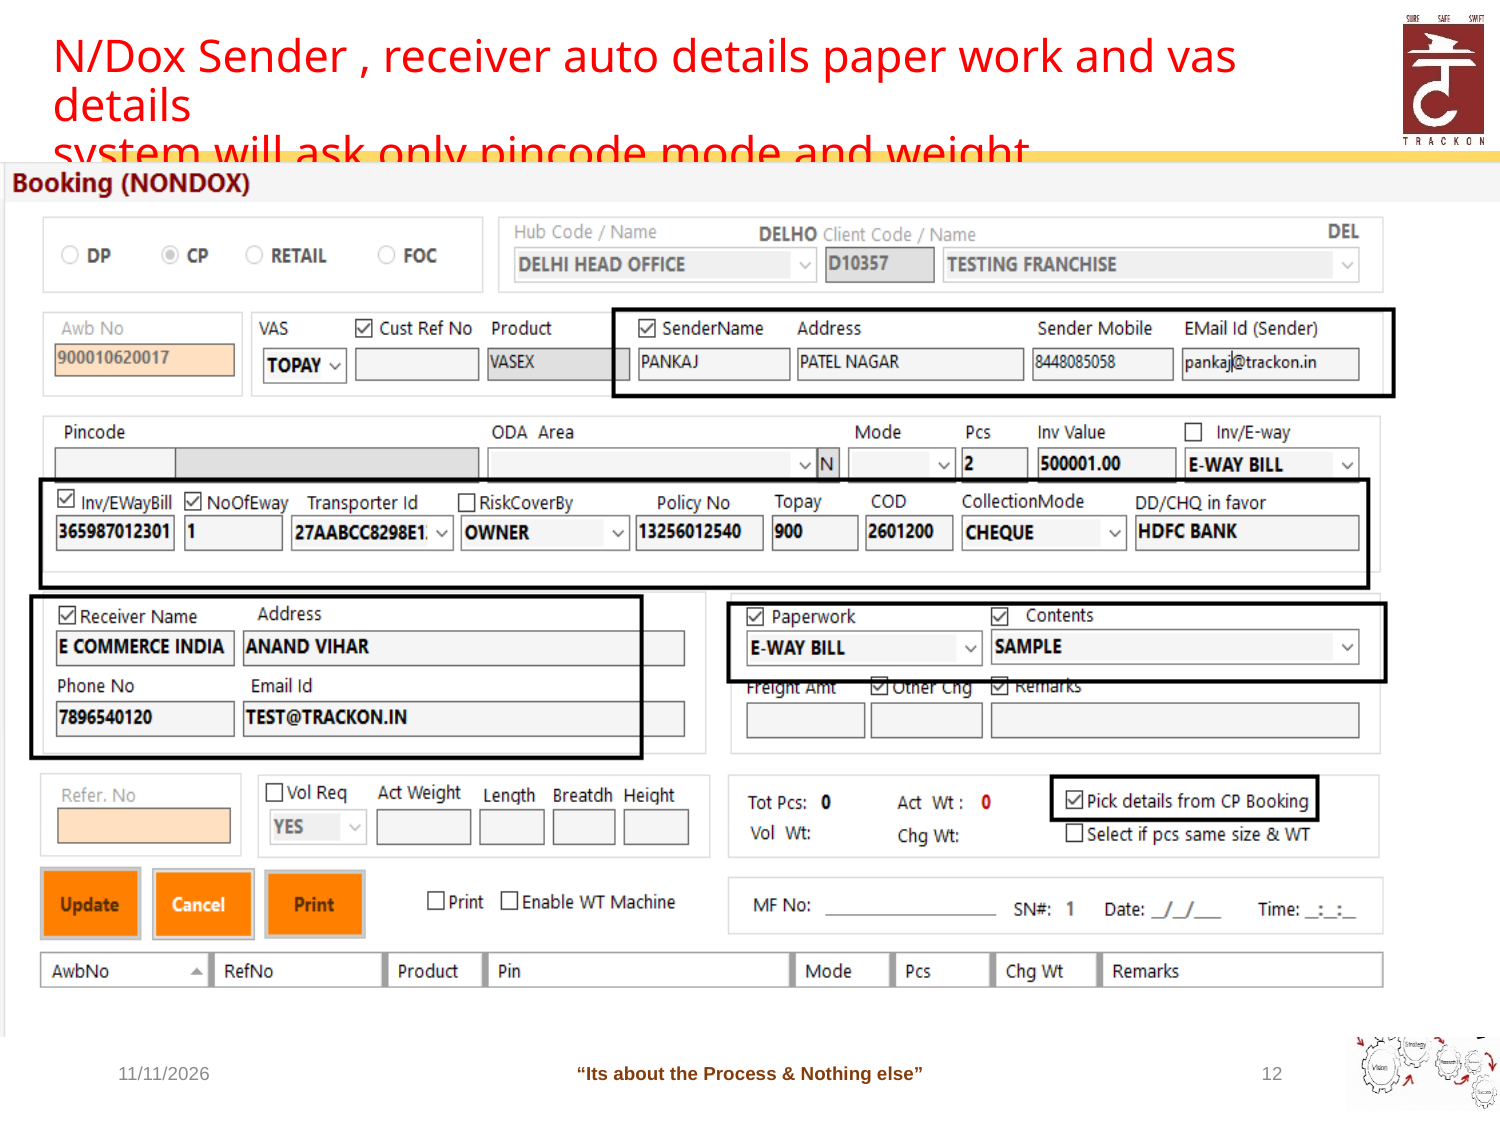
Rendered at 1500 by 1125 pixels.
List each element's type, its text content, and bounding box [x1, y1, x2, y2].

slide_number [103, 1042, 441, 1103]
footer “Its about the Process & Nothing else” [496, 1042, 1004, 1103]
title N/Dox Sender , receiver auto details paper work and vas details system will ask only pincode,mode and weight [37, 25, 1388, 162]
slide_number 12 [1059, 1042, 1298, 1103]
picture [0, 162, 1500, 1111]
picture [1403, 15, 1484, 145]
